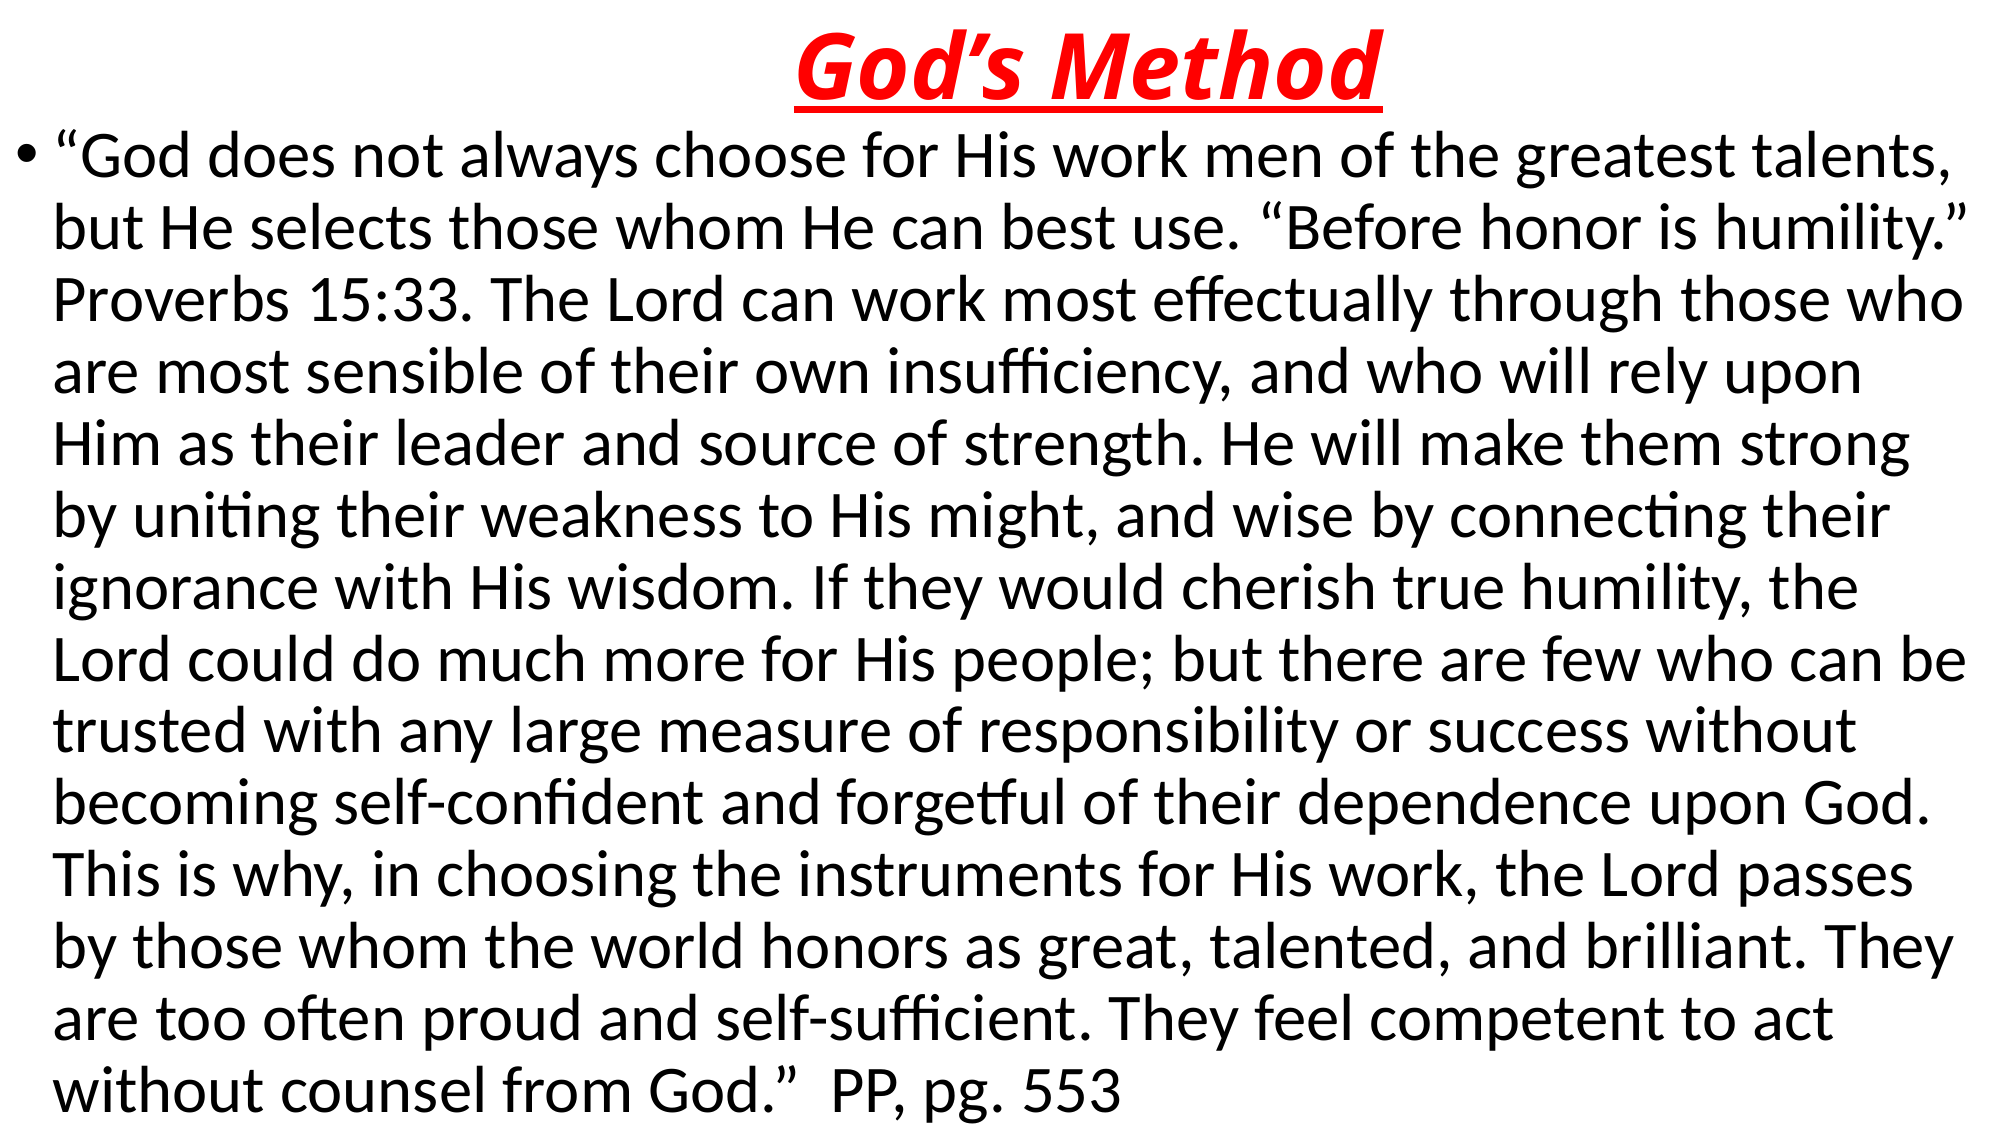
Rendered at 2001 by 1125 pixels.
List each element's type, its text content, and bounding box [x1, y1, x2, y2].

list “God does not always choose for His work men of the greatest talents, but He selects those whom He can best use. “Before honor is humility.” Proverbs 15:33. The Lord can work most effectually through those who are most sensible of their own insufficiency, and who will rely upon Him as their leader and source of strength. He will make them strong by uniting their weakness to His might, and wise by connecting their ignorance with His wisdom. If they would cherish true humility, the Lord could do much more for His people; but there are few who can be trusted with any large measure of responsibility or success without becoming self-confident and forgetful of their dependence upon God. This is why, in choosing the instruments for His work, the Lord passes by those whom the world honors as great, talented, and brilliant. They are too often proud and self-sufficient. They feel competent to act without counsel from God.” PP, pg. 553 [0, 112, 2000, 1125]
title God’s Method [137, 0, 1863, 112]
